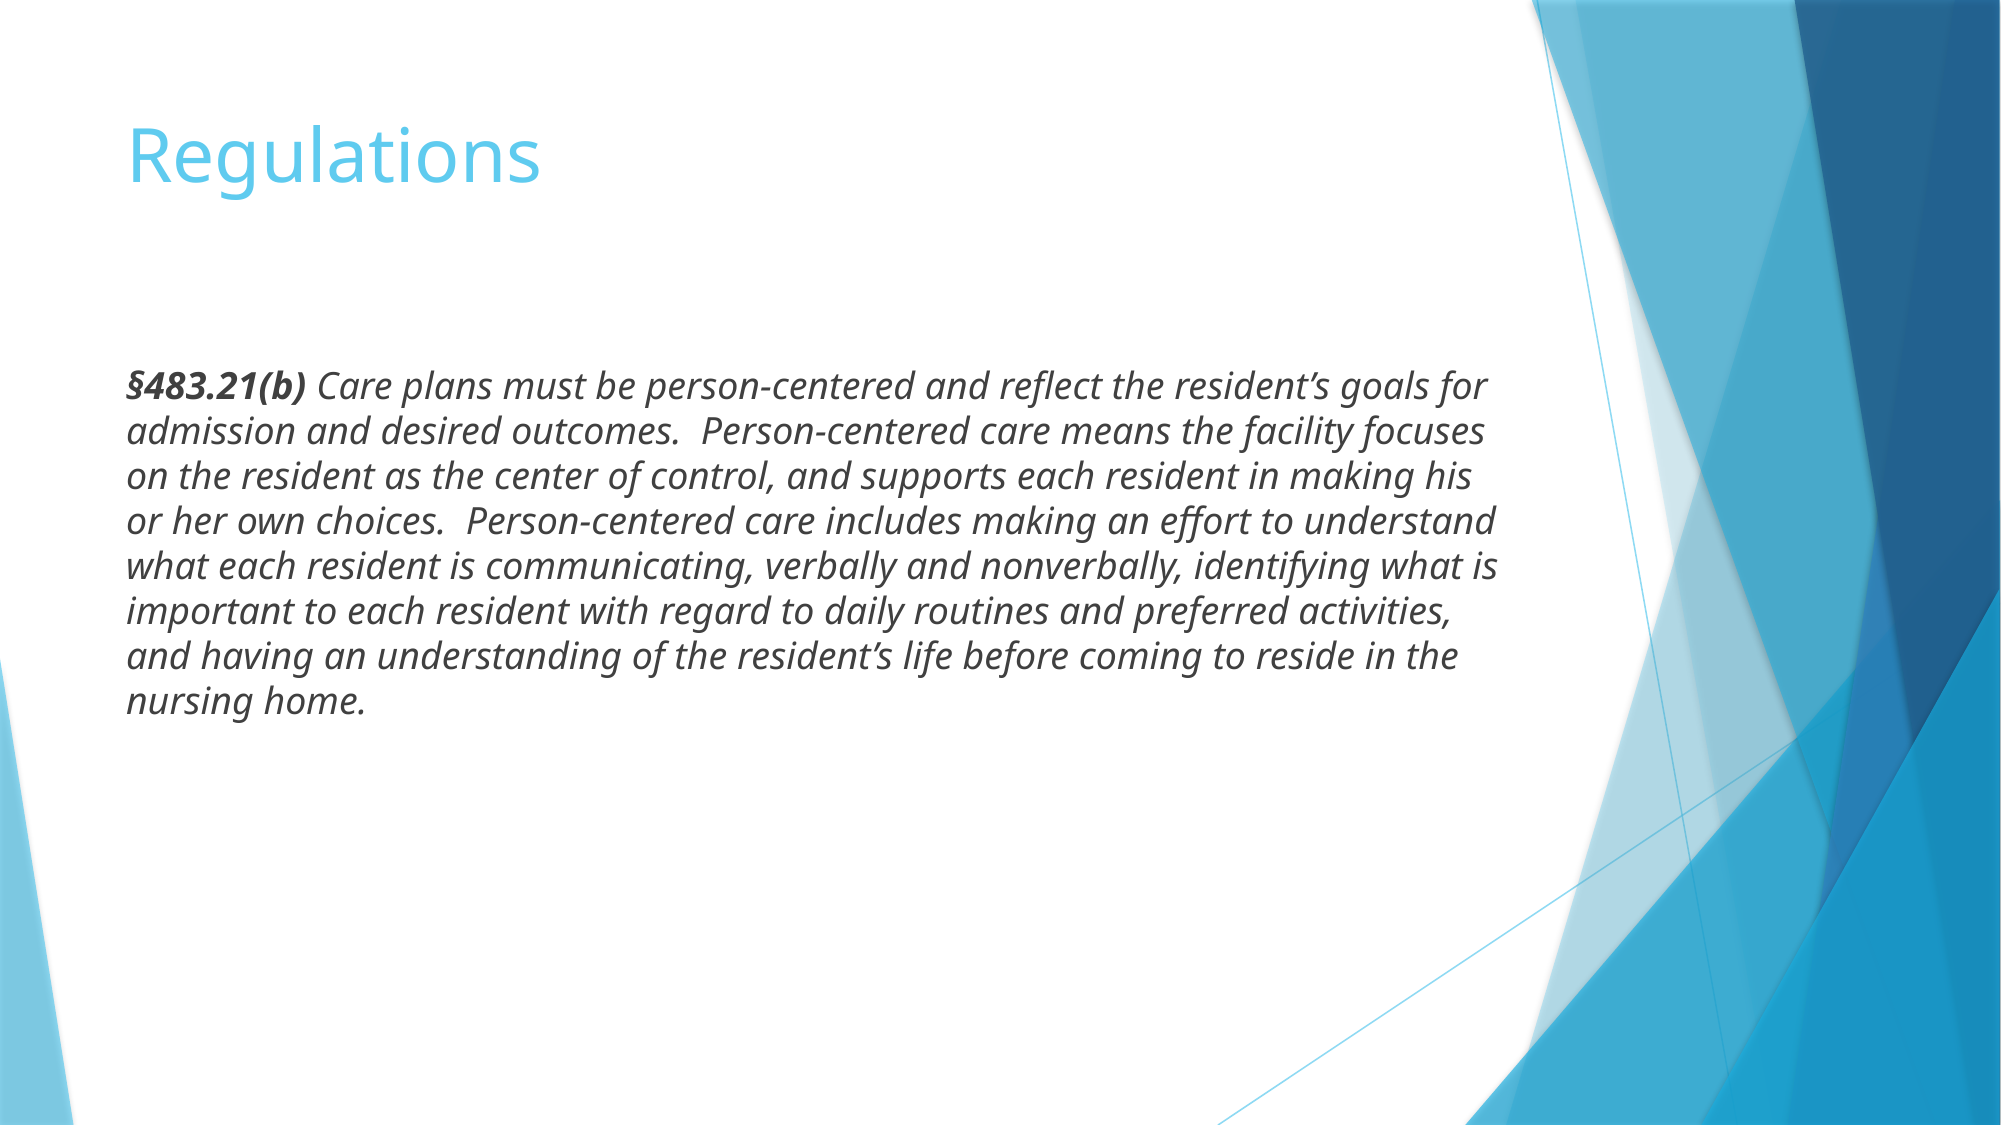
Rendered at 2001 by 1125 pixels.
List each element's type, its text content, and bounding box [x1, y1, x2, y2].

title Regulations [111, 99, 1522, 317]
list §483.21(b) Care plans must be person-centered and reflect the resident’s goals for admission and desired outcomes. Person-centered care means the facility focuses on the resident as the center of control, and supports each resident in making his or her own choices. Person-centered care includes making an effort to understand what each resident is communicating, verbally and nonverbally, identifying what is important to each resident with regard to daily routines and preferred activities, and having an understanding of the resident’s life before coming to reside in the nursing home. [111, 354, 1522, 992]
